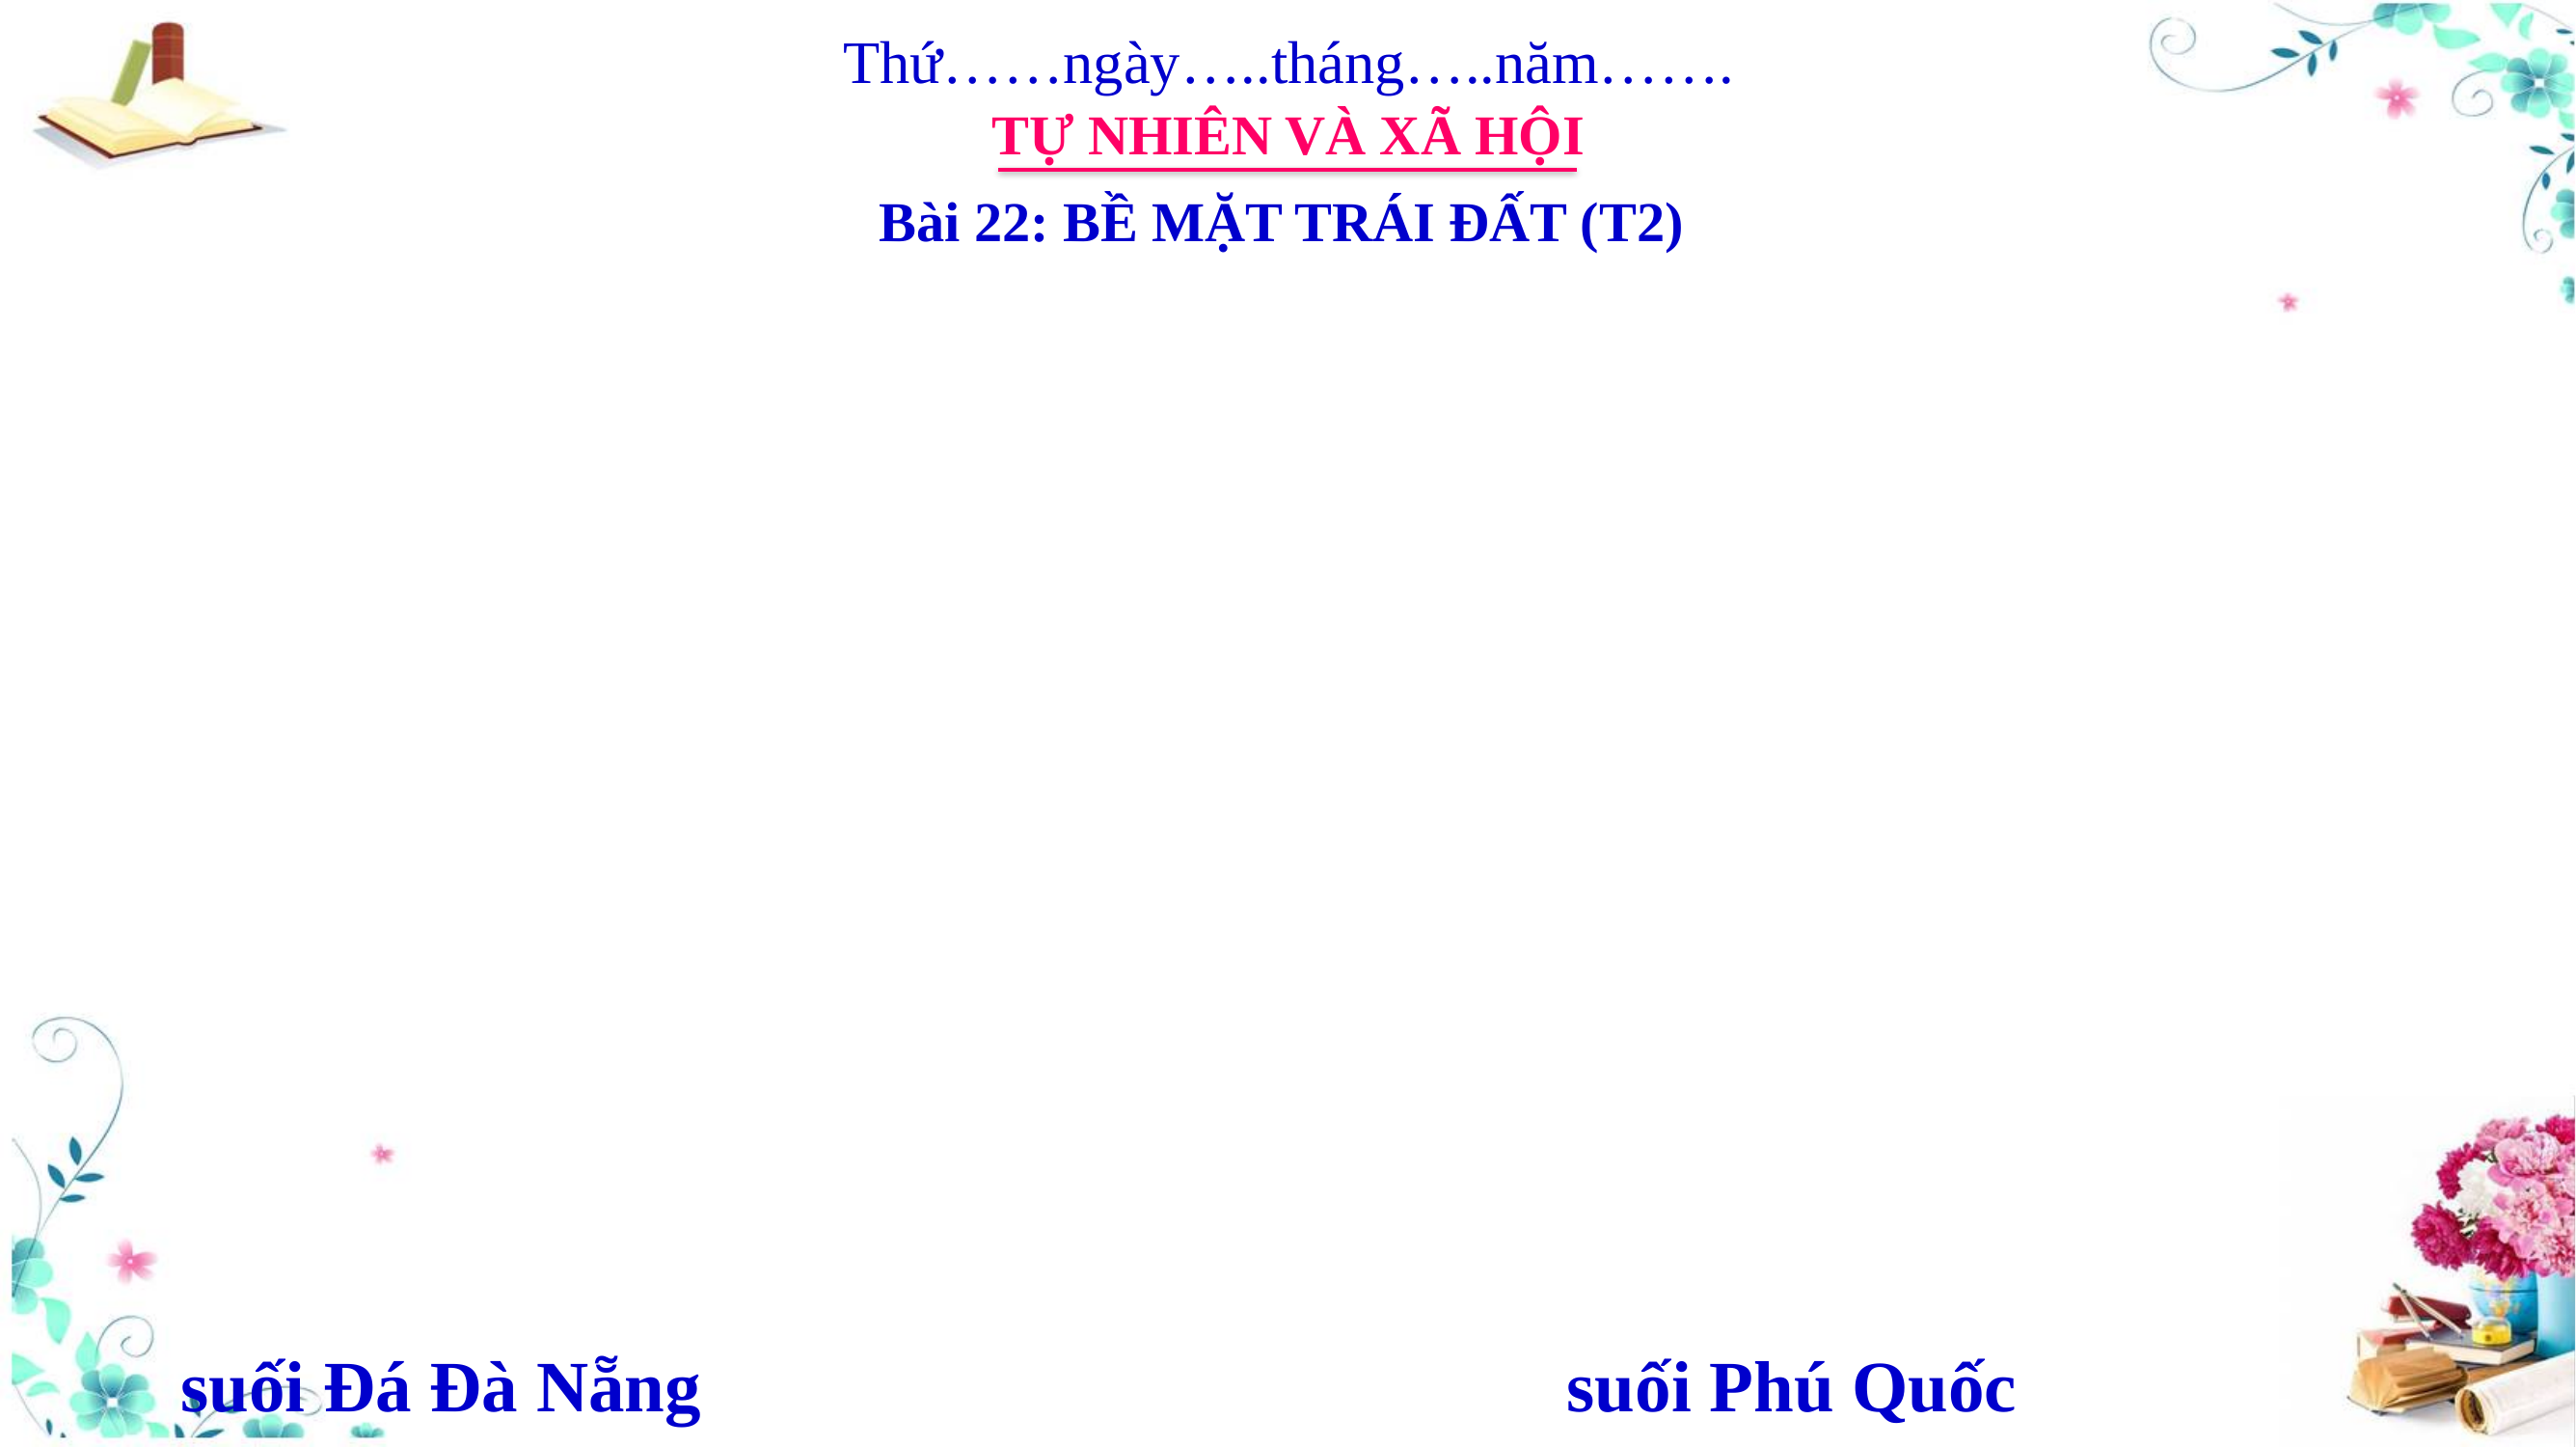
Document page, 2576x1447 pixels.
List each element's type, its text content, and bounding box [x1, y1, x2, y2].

picture [0, 0, 2576, 1447]
text_box suối Đá Đà Nẵng [166, 1332, 1095, 1434]
text_box Bài 22: BỀ MẶT TRÁI ĐẤT (T2) [757, 173, 1806, 264]
text_box suối Phú Quốc [1552, 1332, 2120, 1434]
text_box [824, 15, 1755, 175]
